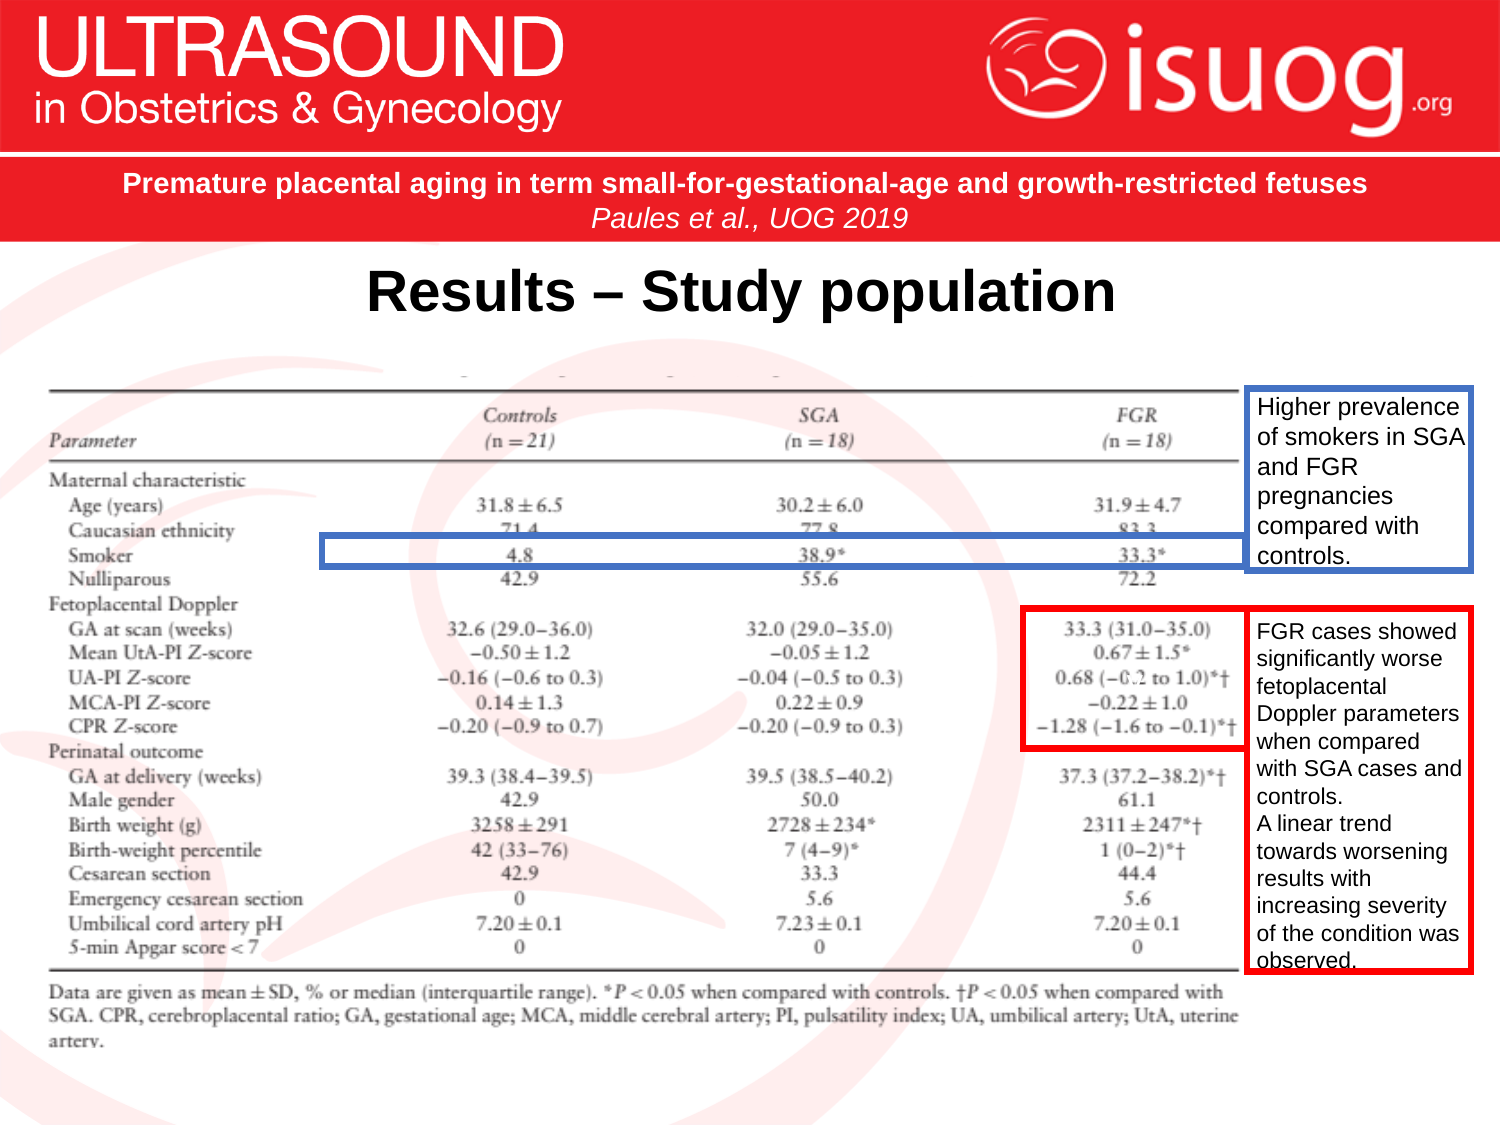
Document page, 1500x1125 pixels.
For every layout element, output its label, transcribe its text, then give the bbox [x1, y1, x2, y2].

text_box Results – Study population [0, 245, 1500, 331]
picture [0, 331, 1500, 1125]
text_box Premature placental aging in term small-for-gestational-age and growth-restricted fetuses Paules et al., UOG 2019 [0, 156, 1500, 242]
text_box v [1246, 608, 1472, 972]
picture [0, 152, 1500, 156]
text_box Higher prevalence of smokers in SGA and FGR pregnancies compared with controls. [1246, 382, 1500, 578]
text_box [1246, 387, 1472, 571]
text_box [0, 0, 1500, 152]
text_box FGR cases showed significantly worse fetoplacental Doppler parameters when compared with SGA cases and controls. A linear trend towards worsening results with increasing severity of the condition was observed. [1246, 609, 1480, 981]
